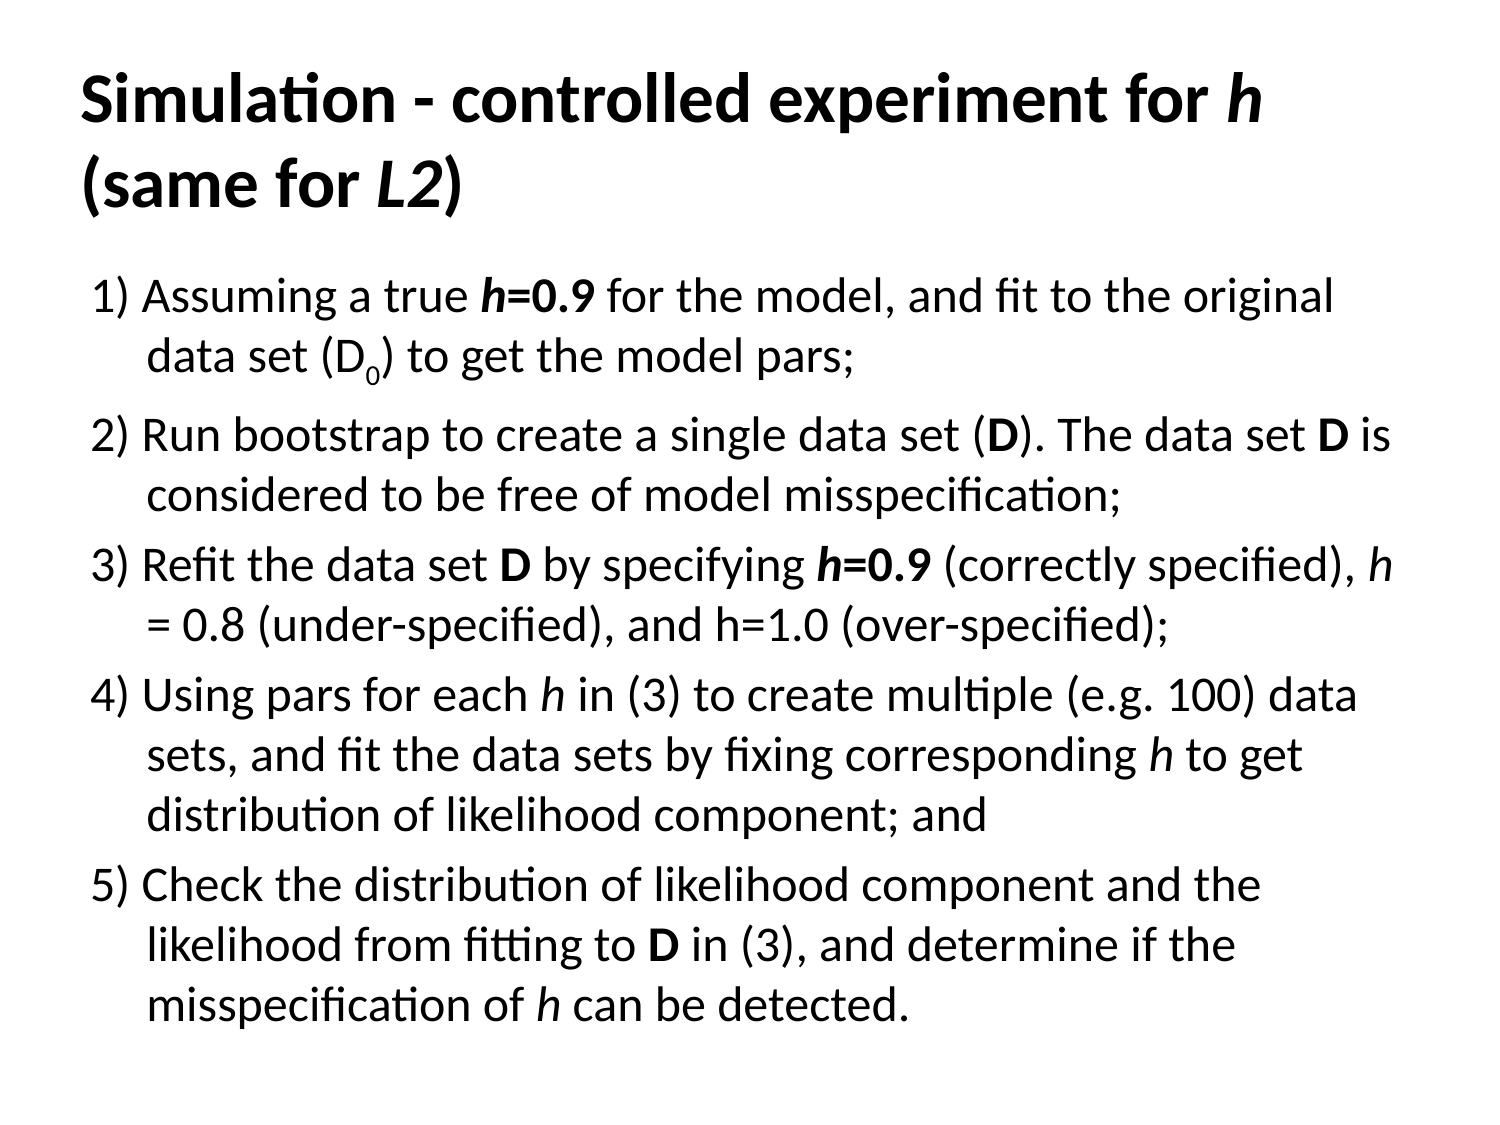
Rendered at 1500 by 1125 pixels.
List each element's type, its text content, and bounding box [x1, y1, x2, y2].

list 1) Assuming a true h=0.9 for the model, and fit to the original data set (D0) to get the model pars; 2) Run bootstrap to create a single data set (D). The data set D is considered to be free of model misspecification; 3) Refit the data set D by specifying h=0.9 (correctly specified), h = 0.8 (under-specified), and h=1.0 (over-specified); 4) Using pars for each h in (3) to create multiple (e.g. 100) data sets, and fit the data sets by fixing corresponding h to get distribution of likelihood component; and 5) Check the distribution of likelihood component and the likelihood from fitting to D in (3), and determine if the misspecification of h can be detected. [75, 255, 1425, 1059]
title Simulation - controlled experiment for h (same for L2) [64, 42, 1415, 231]
